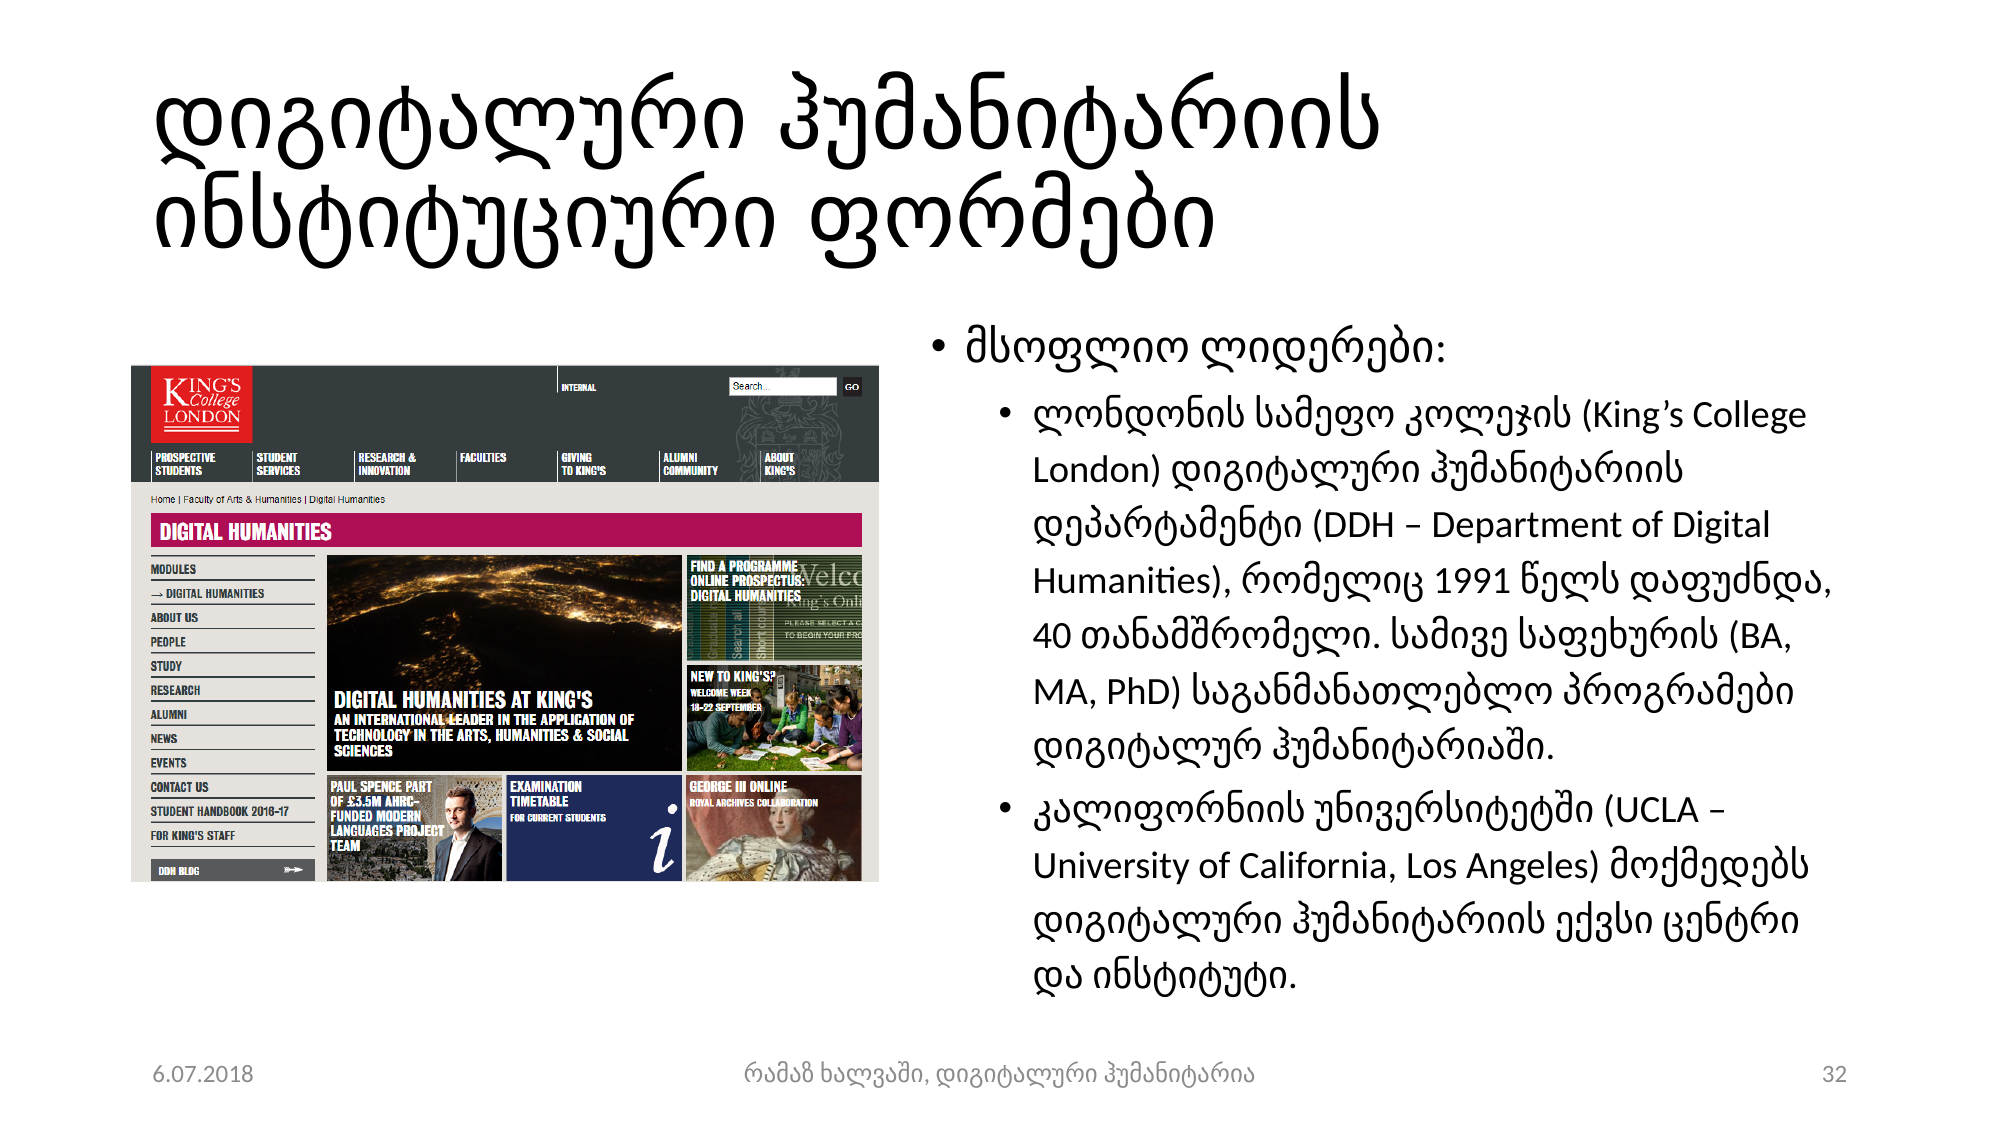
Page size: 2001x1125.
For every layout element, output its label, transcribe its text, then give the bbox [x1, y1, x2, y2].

title დიგიტალური ჰუმანიტარიის ინსტიტუციური ფორმები [137, 59, 1863, 278]
slide_number 32 [1412, 1042, 1863, 1103]
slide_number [137, 1042, 588, 1103]
picture [131, 364, 880, 882]
list მსოფლიო ლიდერები: ლონდონის სამეფო კოლეჯის (King’s College London) დიგიტალური ჰუმანიტარიის დეპარტამენტი (DDH – Department of Digital Humanities), რომელიც 1991 წელს დაფუძნდა, 40 თანამშრომელი. სამივე საფეხურის (BA, MA, PhD) საგანმანათლებლო პროგრამები დიგიტალურ ჰუმანიტარიაში. კალიფორნიის უნივერსიტეტში (UCLA – University of California, Los Angeles) მოქმედებს დიგიტალური ჰუმანიტარიის ექვსი ცენტრი და ინსტიტუტი. [915, 299, 1863, 1014]
footer რამაზ ხალვაში, დიგიტალური ჰუმანიტარია [662, 1042, 1338, 1103]
